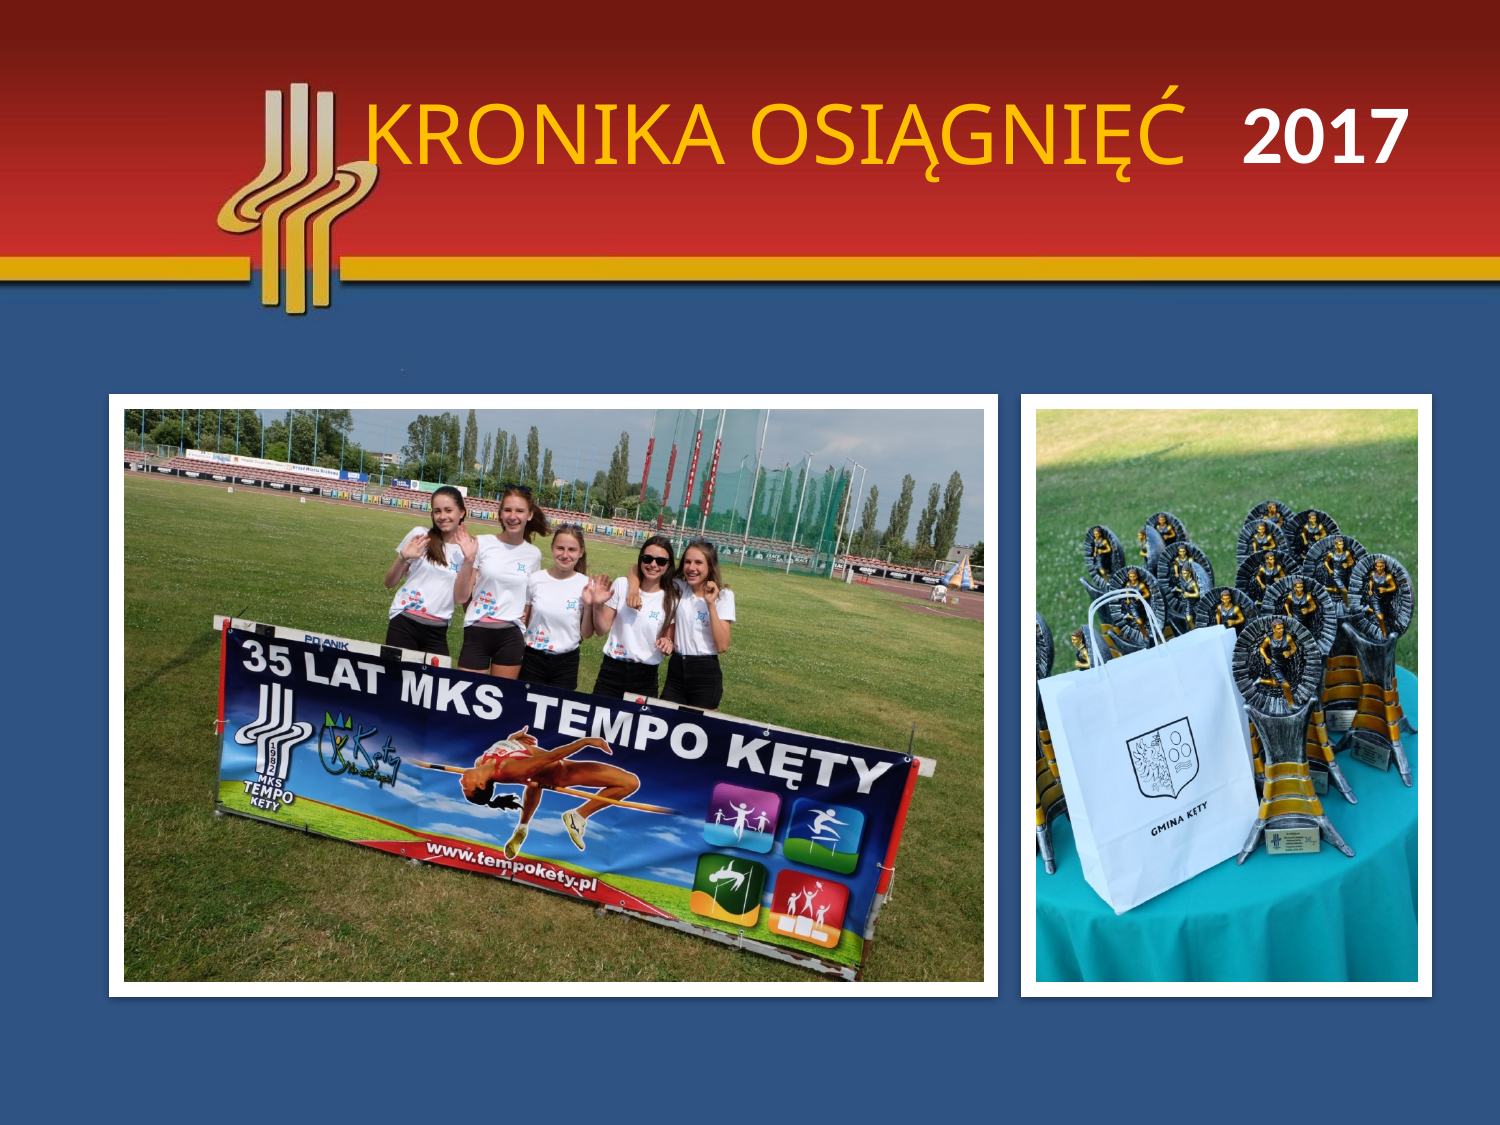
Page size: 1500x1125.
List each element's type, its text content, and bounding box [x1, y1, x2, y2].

picture [0, 0, 1500, 1125]
list [407, 338, 1194, 408]
text_box [88, 408, 1439, 1047]
title KRONIKA OSIĄGNIĘĆ [242, 66, 1309, 198]
text_box 2017 [1226, 72, 1439, 188]
